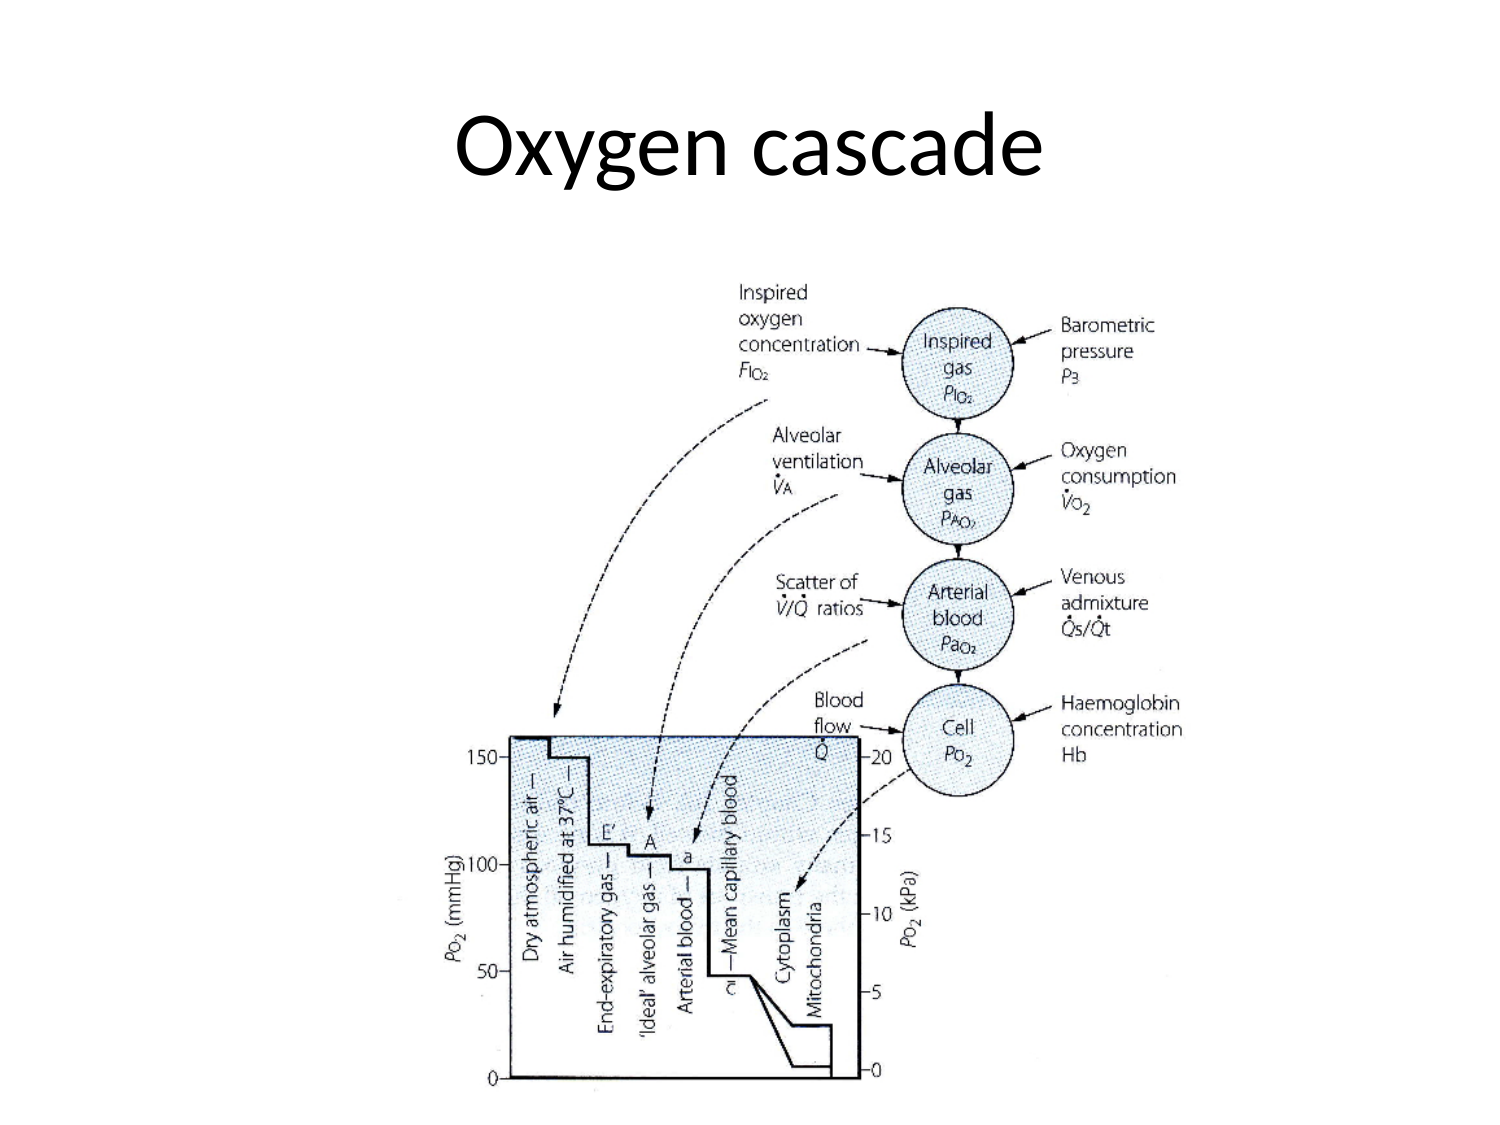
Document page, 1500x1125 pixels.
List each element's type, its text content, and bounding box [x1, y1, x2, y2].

title Oxygen cascade [75, 45, 1425, 233]
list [396, 262, 1197, 1104]
